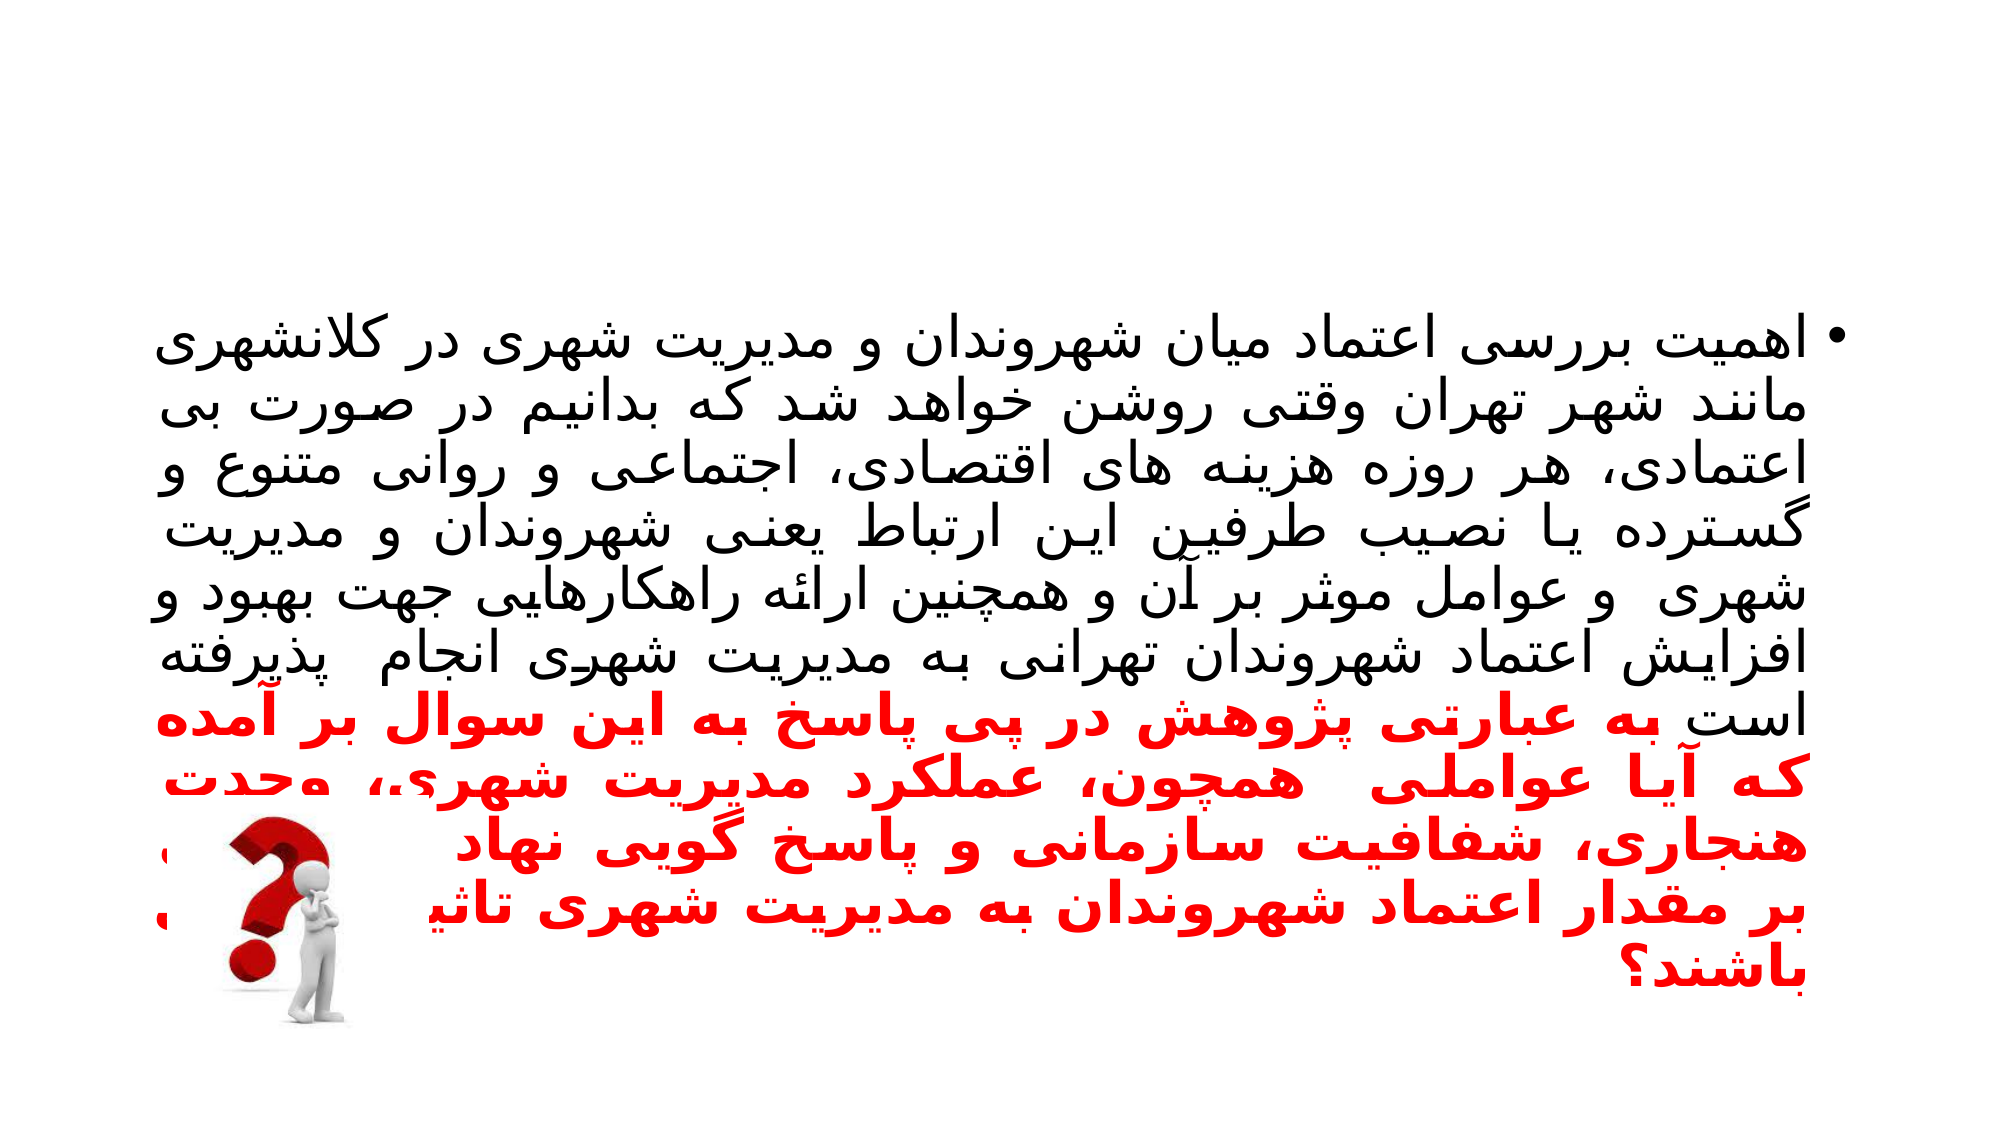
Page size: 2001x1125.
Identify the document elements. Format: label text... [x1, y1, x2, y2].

list اهمیت بررسی اعتماد میان شهروندان و مدیریت شهری در کلانشهری مانند شهر تهران وقتی روشن خواهد شد که بدانیم در صورت بی اعتمادی، هر روزه هزینه های اقتصادی، اجتماعی و روانی متنوع و گسترده یا نصیب طرفین این ارتباط یعنی شهروندان و مدیریت شهری و عوامل موثر بر آن و همچنین ارائه راهکارهایی جهت بهبود و افزایش اعتماد شهروندان تهرانی به مدیریت شهری انجام پذیرفته است به عبارتی پژوهش در پی پاسخ به این سوال بر آمده که آیا عواملی همچون، عملکرد مدیریت شهری، وحدت هنجاری، شفافیت سازمانی و پاسخ گویی نهاد شهرداری بر مقدار اعتماد شهروندان به مدیریت شهری تاثیرگذار می باشند؟ [137, 299, 1863, 1014]
picture [166, 795, 429, 1058]
